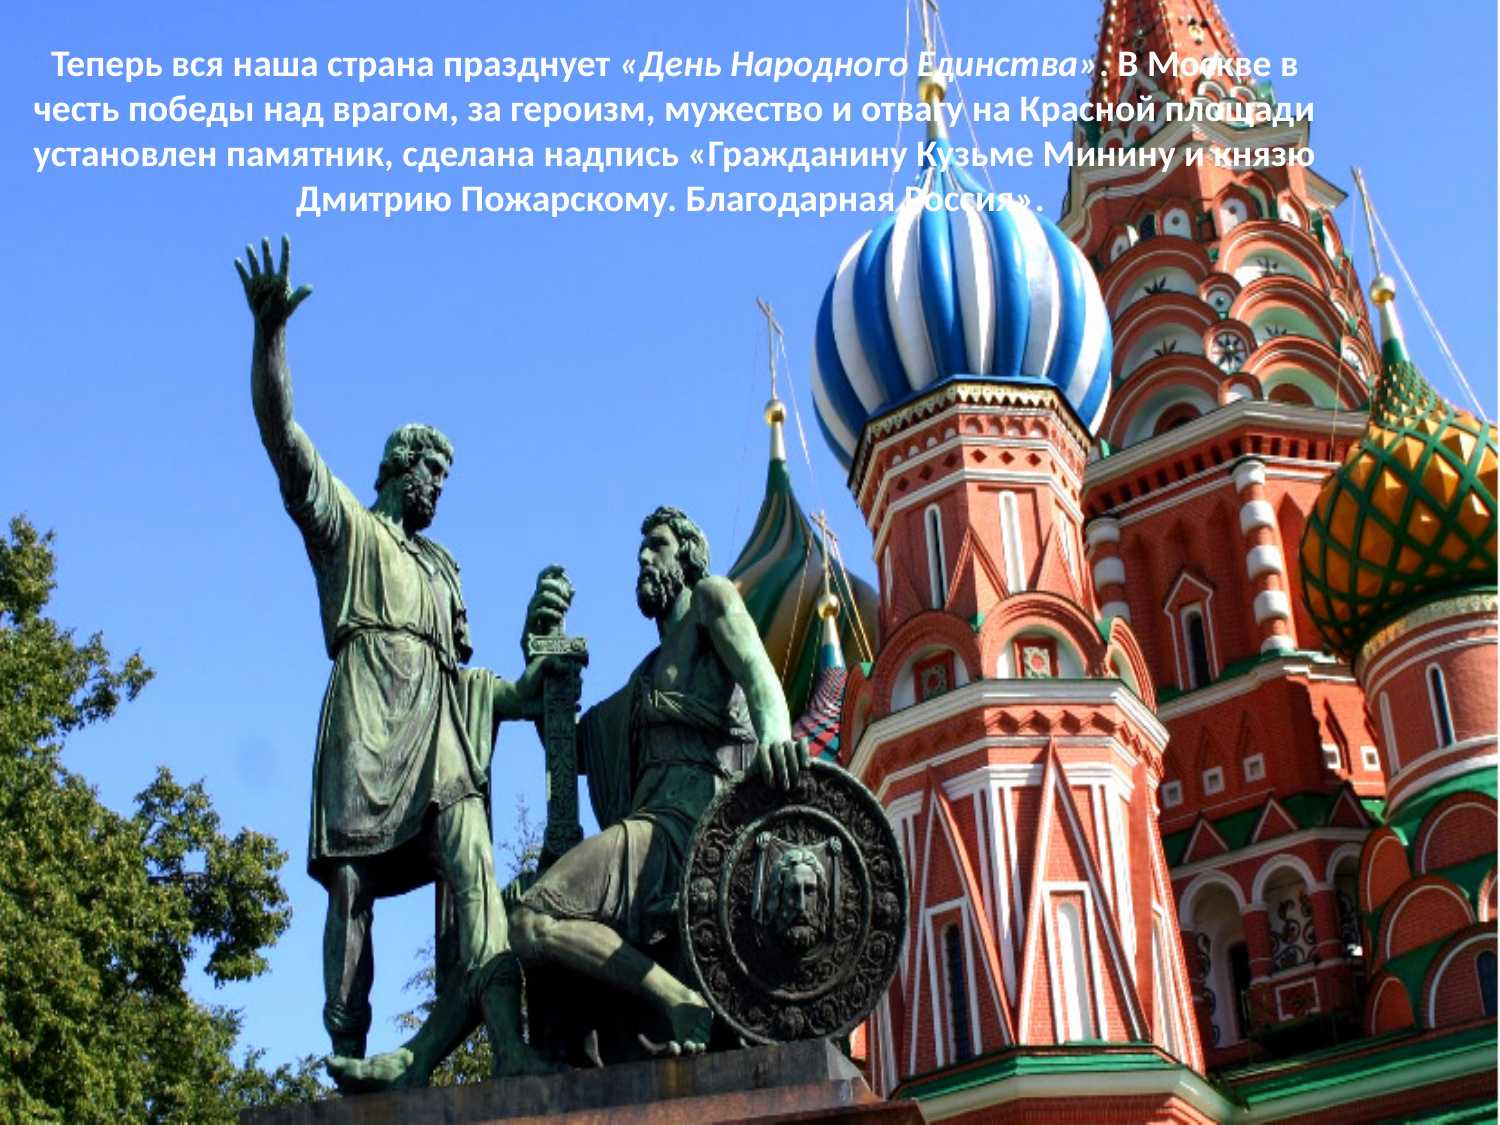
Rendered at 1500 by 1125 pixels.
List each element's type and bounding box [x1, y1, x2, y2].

list [0, 0, 1500, 1125]
